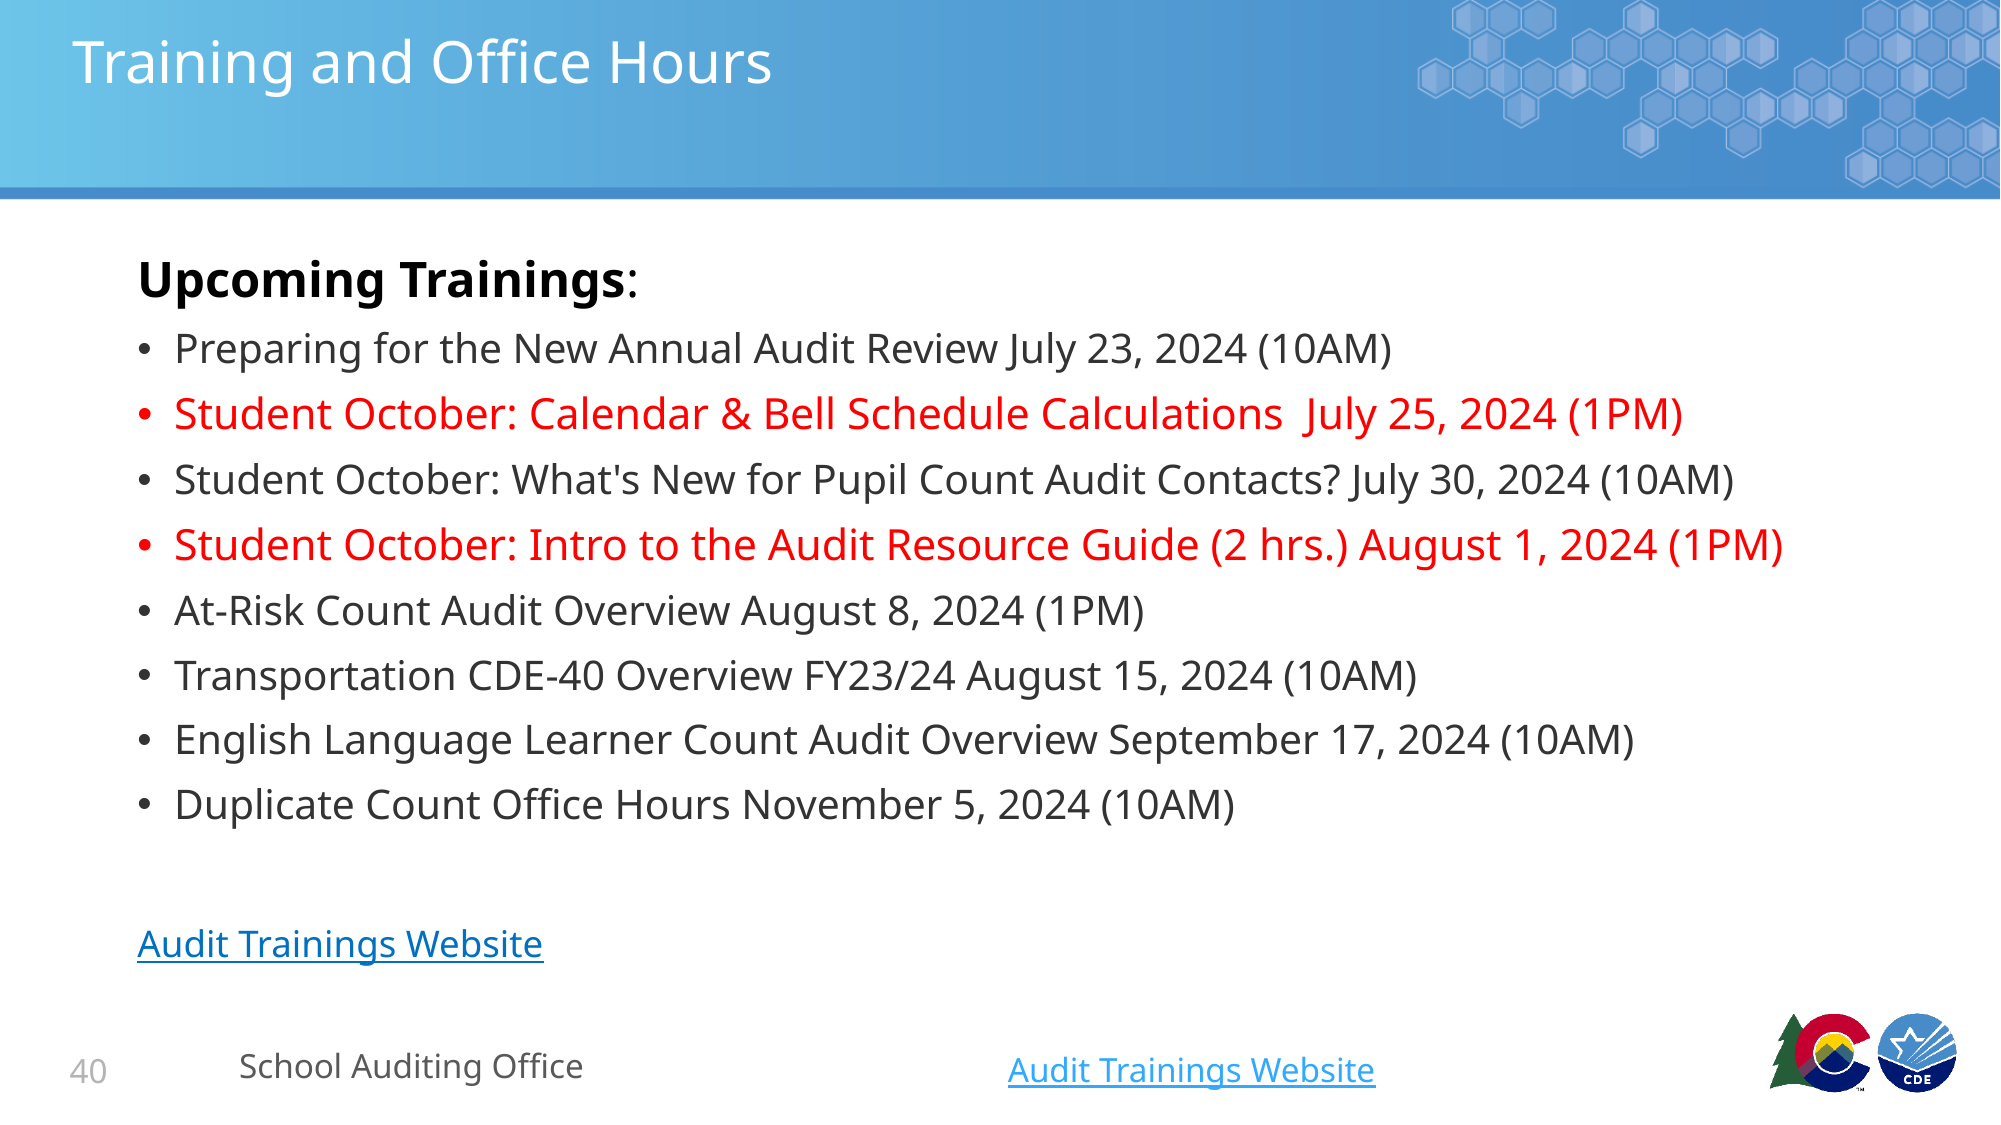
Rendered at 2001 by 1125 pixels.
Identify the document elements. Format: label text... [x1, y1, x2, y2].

picture [0, 0, 2000, 200]
list Upcoming Trainings: Preparing for the New Annual Audit Review July 23, 2024 (10AM) Student October: Calendar & Bell Schedule Calculations July 25, 2024 (1PM) Student October: What's New for Pupil Count Audit Contacts? July 30, 2024 (10AM) Student October: Intro to the Audit Resource Guide (2 hrs.) August 1, 2024 (1PM) At-Risk Count Audit Overview August 8, 2024 (1PM) Transportation CDE-40 Overview FY23/24 August 15, 2024 (10AM) English Language Learner Count Audit Overview September 17, 2024 (10AM) Duplicate Count Office Hours November 5, 2024 (10AM) Audit Trainings Website [137, 254, 1863, 969]
picture [1768, 1012, 1957, 1093]
title Training and Office Hours [72, 33, 1396, 182]
list Audit Trainings Website [992, 1042, 1714, 1103]
list School Auditing Office [224, 1042, 960, 1103]
slide_number 40 [54, 1042, 191, 1103]
